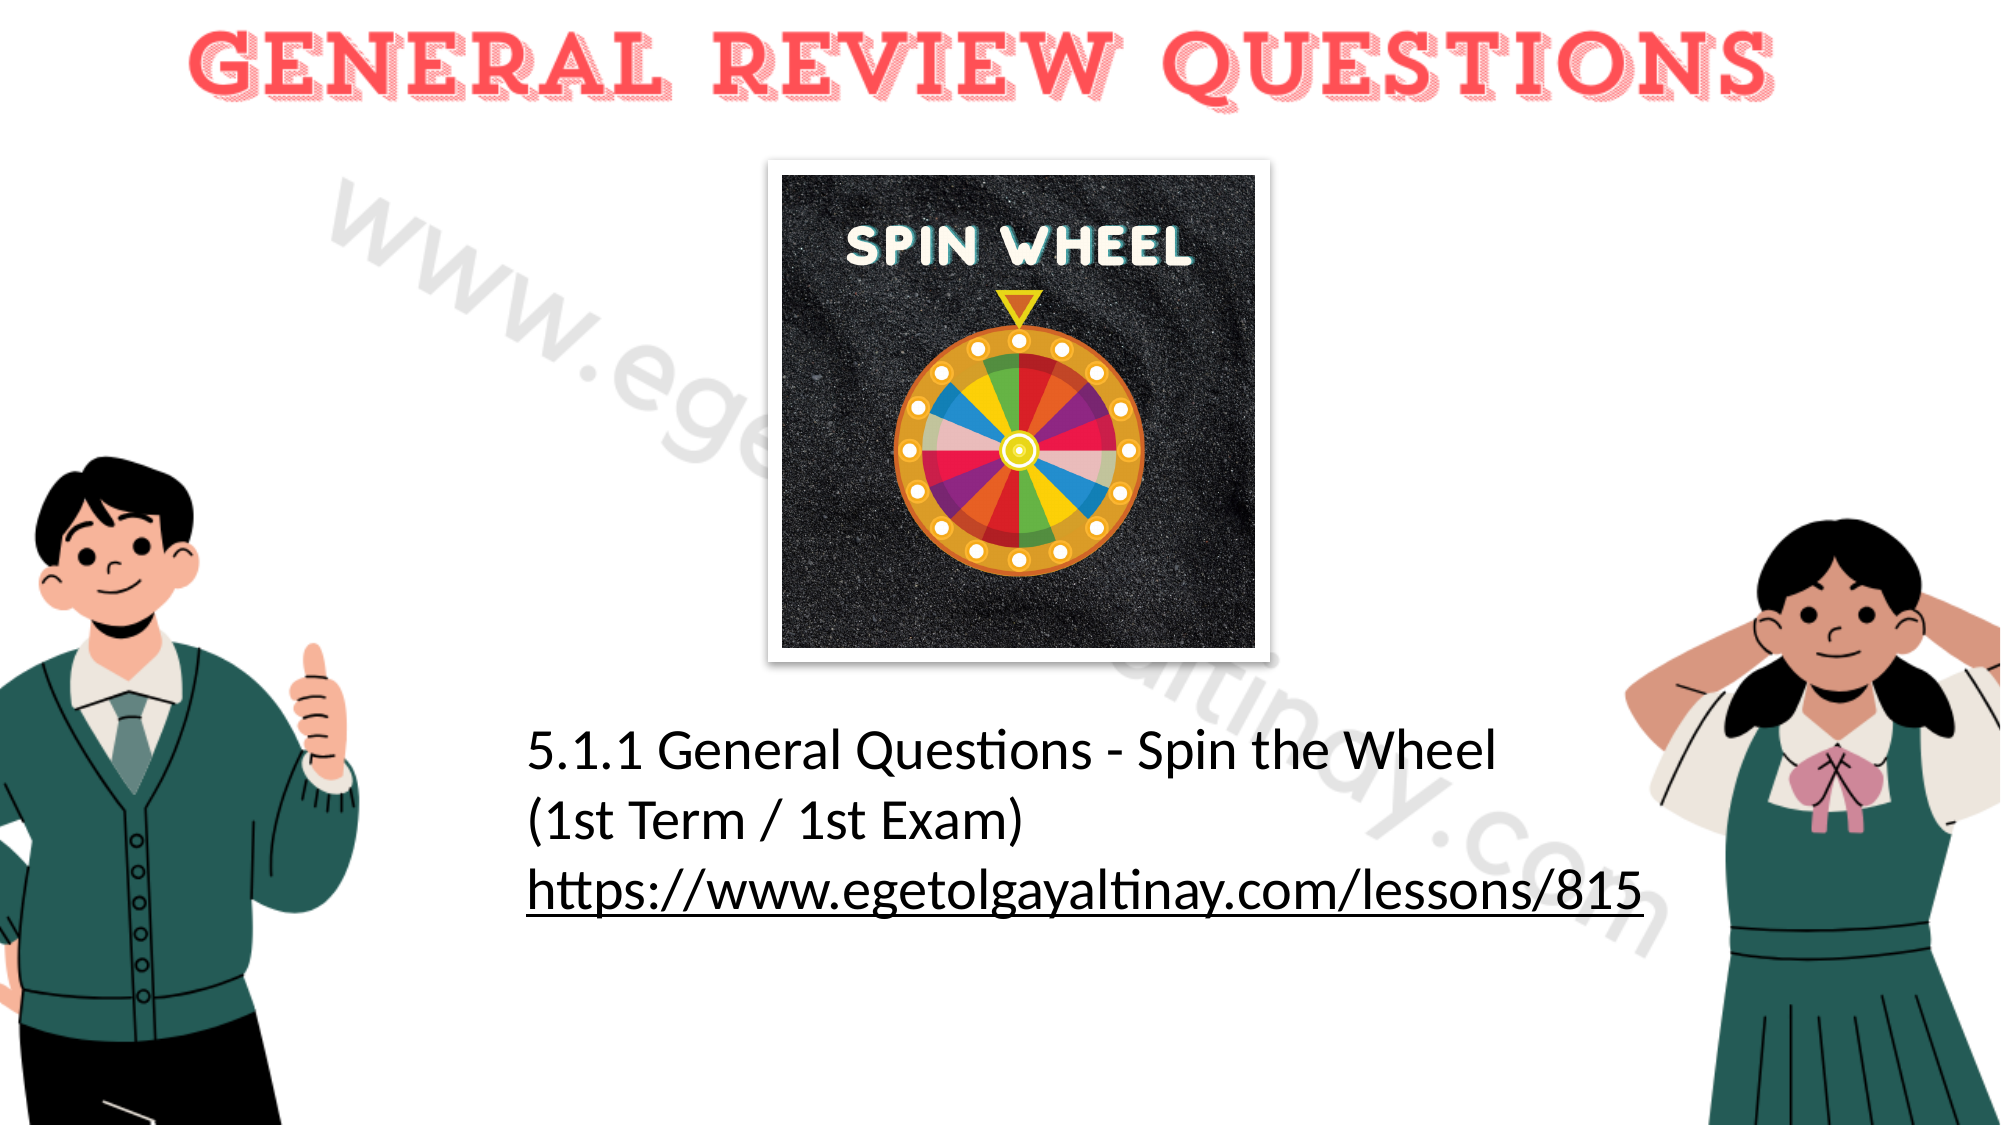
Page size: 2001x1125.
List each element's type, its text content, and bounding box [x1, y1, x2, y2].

text_box 5.1.1 General Questions - Spin the Wheel (1st Term / 1st Exam) https://www.egetolgayaltinay.com/lessons/815 [511, 704, 1695, 929]
picture [0, 0, 2001, 1125]
